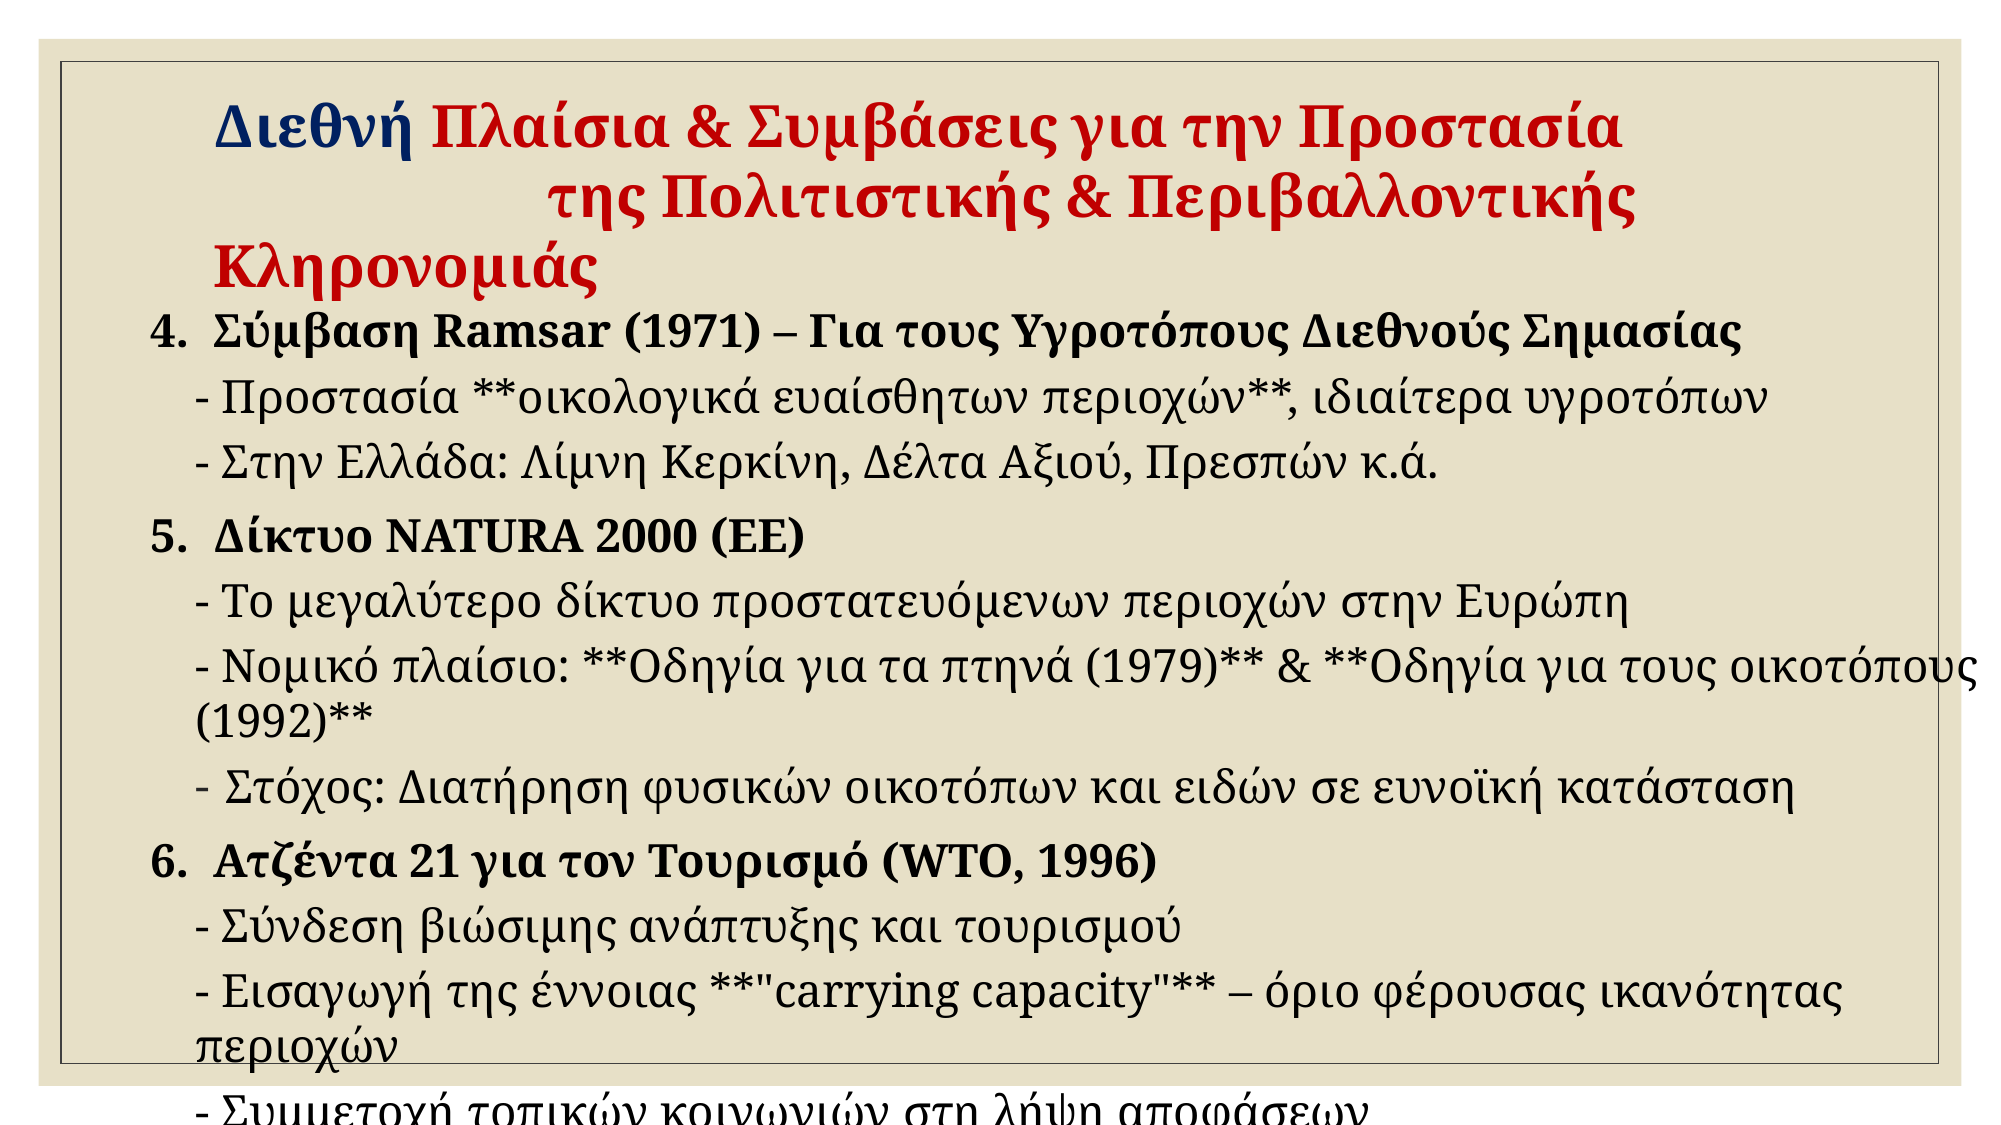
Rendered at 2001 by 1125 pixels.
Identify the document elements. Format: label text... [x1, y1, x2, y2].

title Διεθνή Πλαίσια & Συμβάσεις για την Προστασία της Πολιτιστικής & Περιβαλλοντικής Κληρονομιάς [198, 81, 1849, 294]
list 4. Σύμβαση Ramsar (1971) – Για τους Υγροτόπους Διεθνούς Σημασίας - Προστασία **οικολογικά ευαίσθητων περιοχών**, ιδιαίτερα υγροτόπων - Στην Ελλάδα: Λίμνη Κερκίνη, Δέλτα Αξιού, Πρεσπών κ.ά. 5. Δίκτυο NATURA 2000 (ΕΕ) - Το μεγαλύτερο δίκτυο προστατευόμενων περιοχών στην Ευρώπη - Νομικό πλαίσιο: **Οδηγία για τα πτηνά (1979)** & **Οδηγία για τους οικοτόπους (1992)** Στόχος: Διατήρηση φυσικών οικοτόπων και ειδών σε ευνοϊκή κατάσταση 6. Ατζέντα 21 για τον Τουρισμό (WTO, 1996) - Σύνδεση βιώσιμης ανάπτυξης και τουρισμού - Εισαγωγή της έννοιας **"carrying capacity"** – όριο φέρουσας ικανότητας περιοχών - Συμμετοχή τοπικών κοινωνιών στη λήψη αποφάσεων [135, 294, 2000, 1020]
